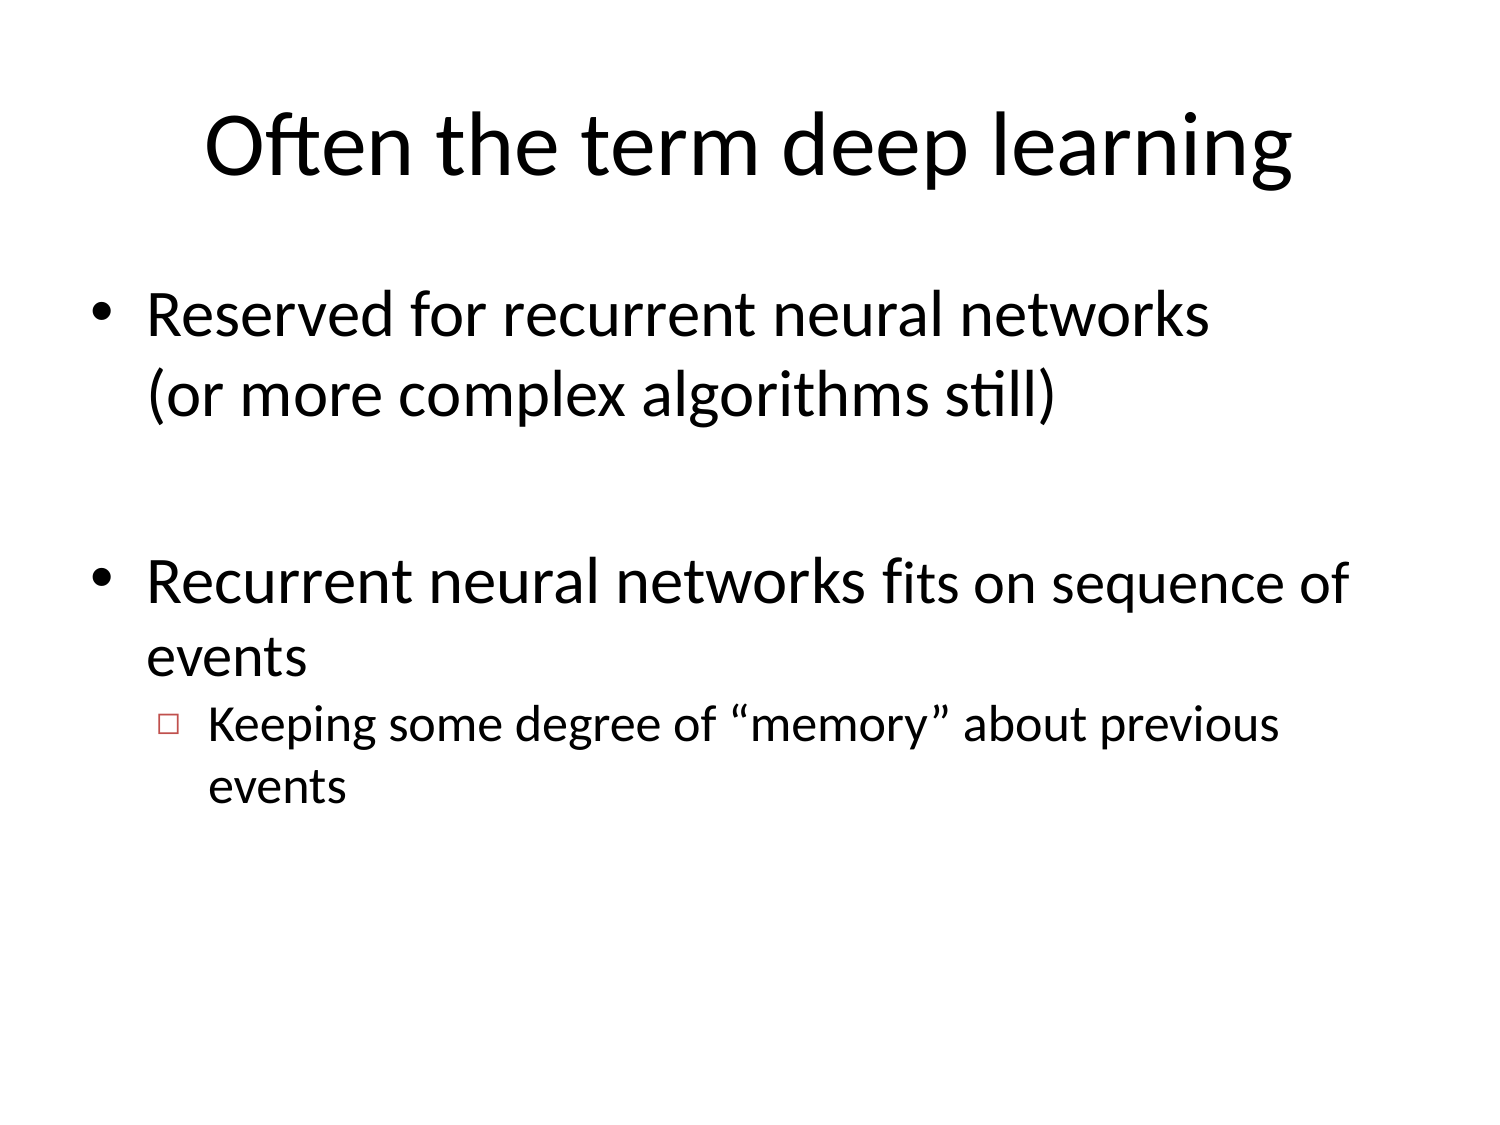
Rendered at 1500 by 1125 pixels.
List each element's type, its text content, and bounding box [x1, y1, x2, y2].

title Often the term deep learning [75, 45, 1425, 233]
list Reserved for recurrent neural networks (or more complex algorithms still) Recurrent neural networks fits on sequence of events Keeping some degree of “memory” about previous events [75, 262, 1425, 1005]
